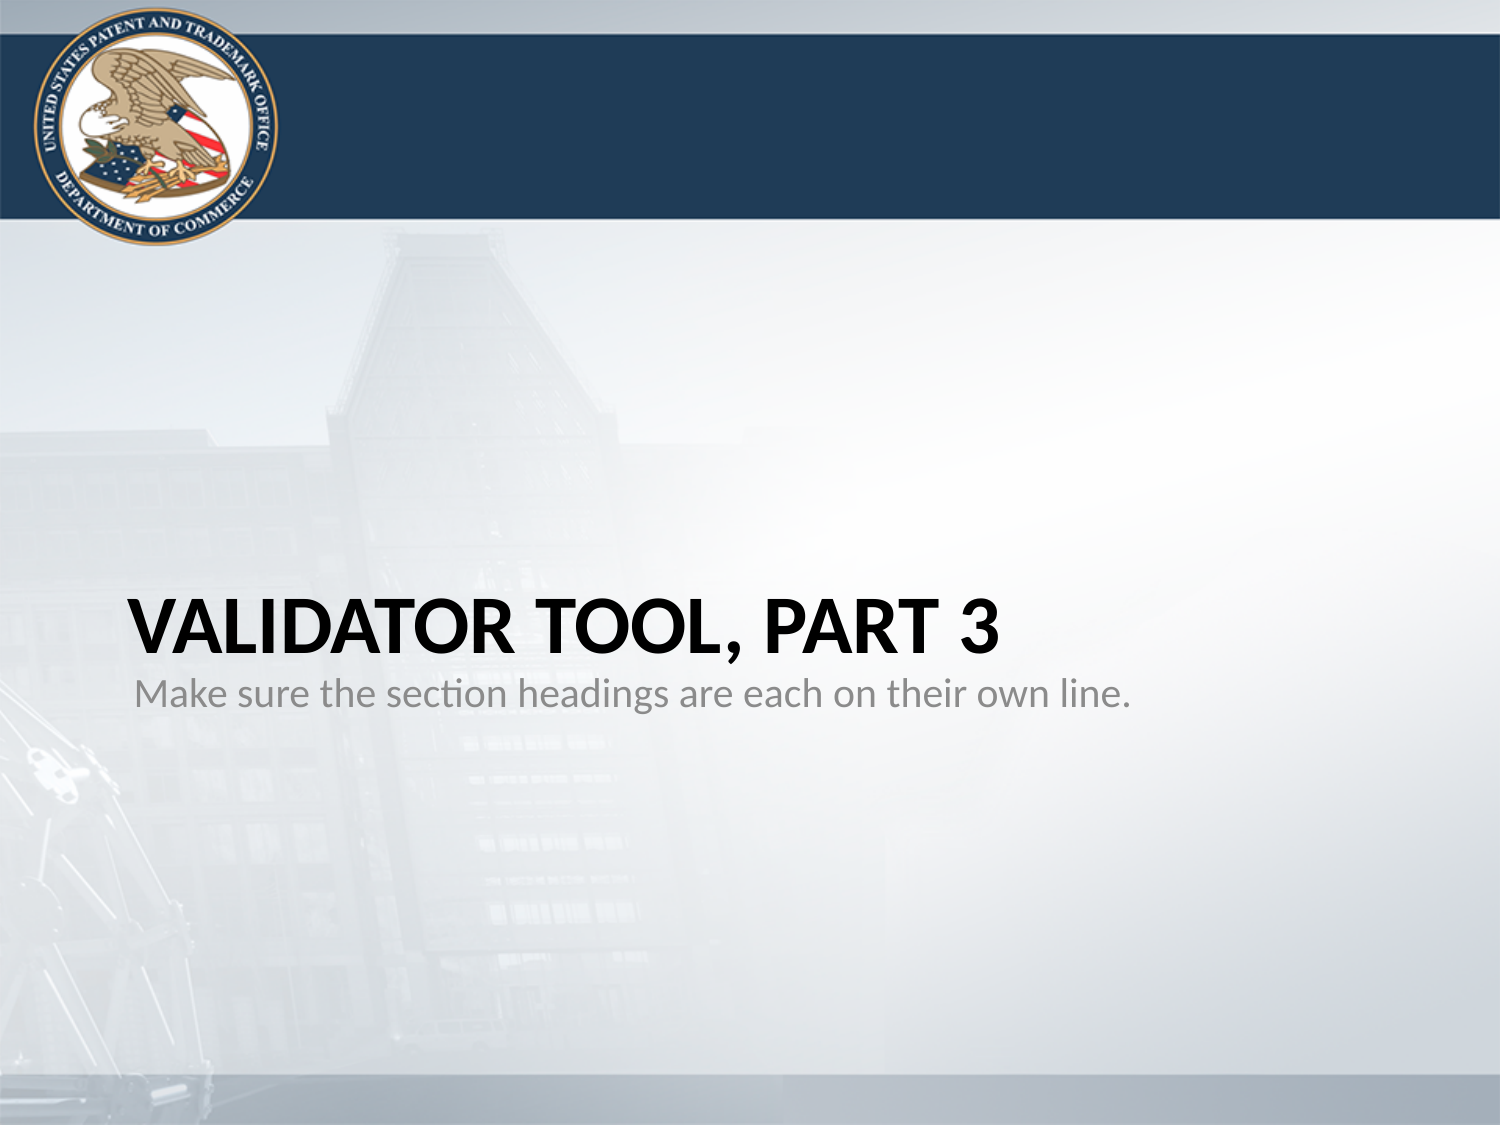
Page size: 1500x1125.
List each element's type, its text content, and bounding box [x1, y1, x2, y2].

picture [0, 0, 1500, 1125]
title Validator Tool, Part 3 [112, 562, 1388, 786]
list Make sure the section headings are each on their own line. [118, 476, 1394, 723]
